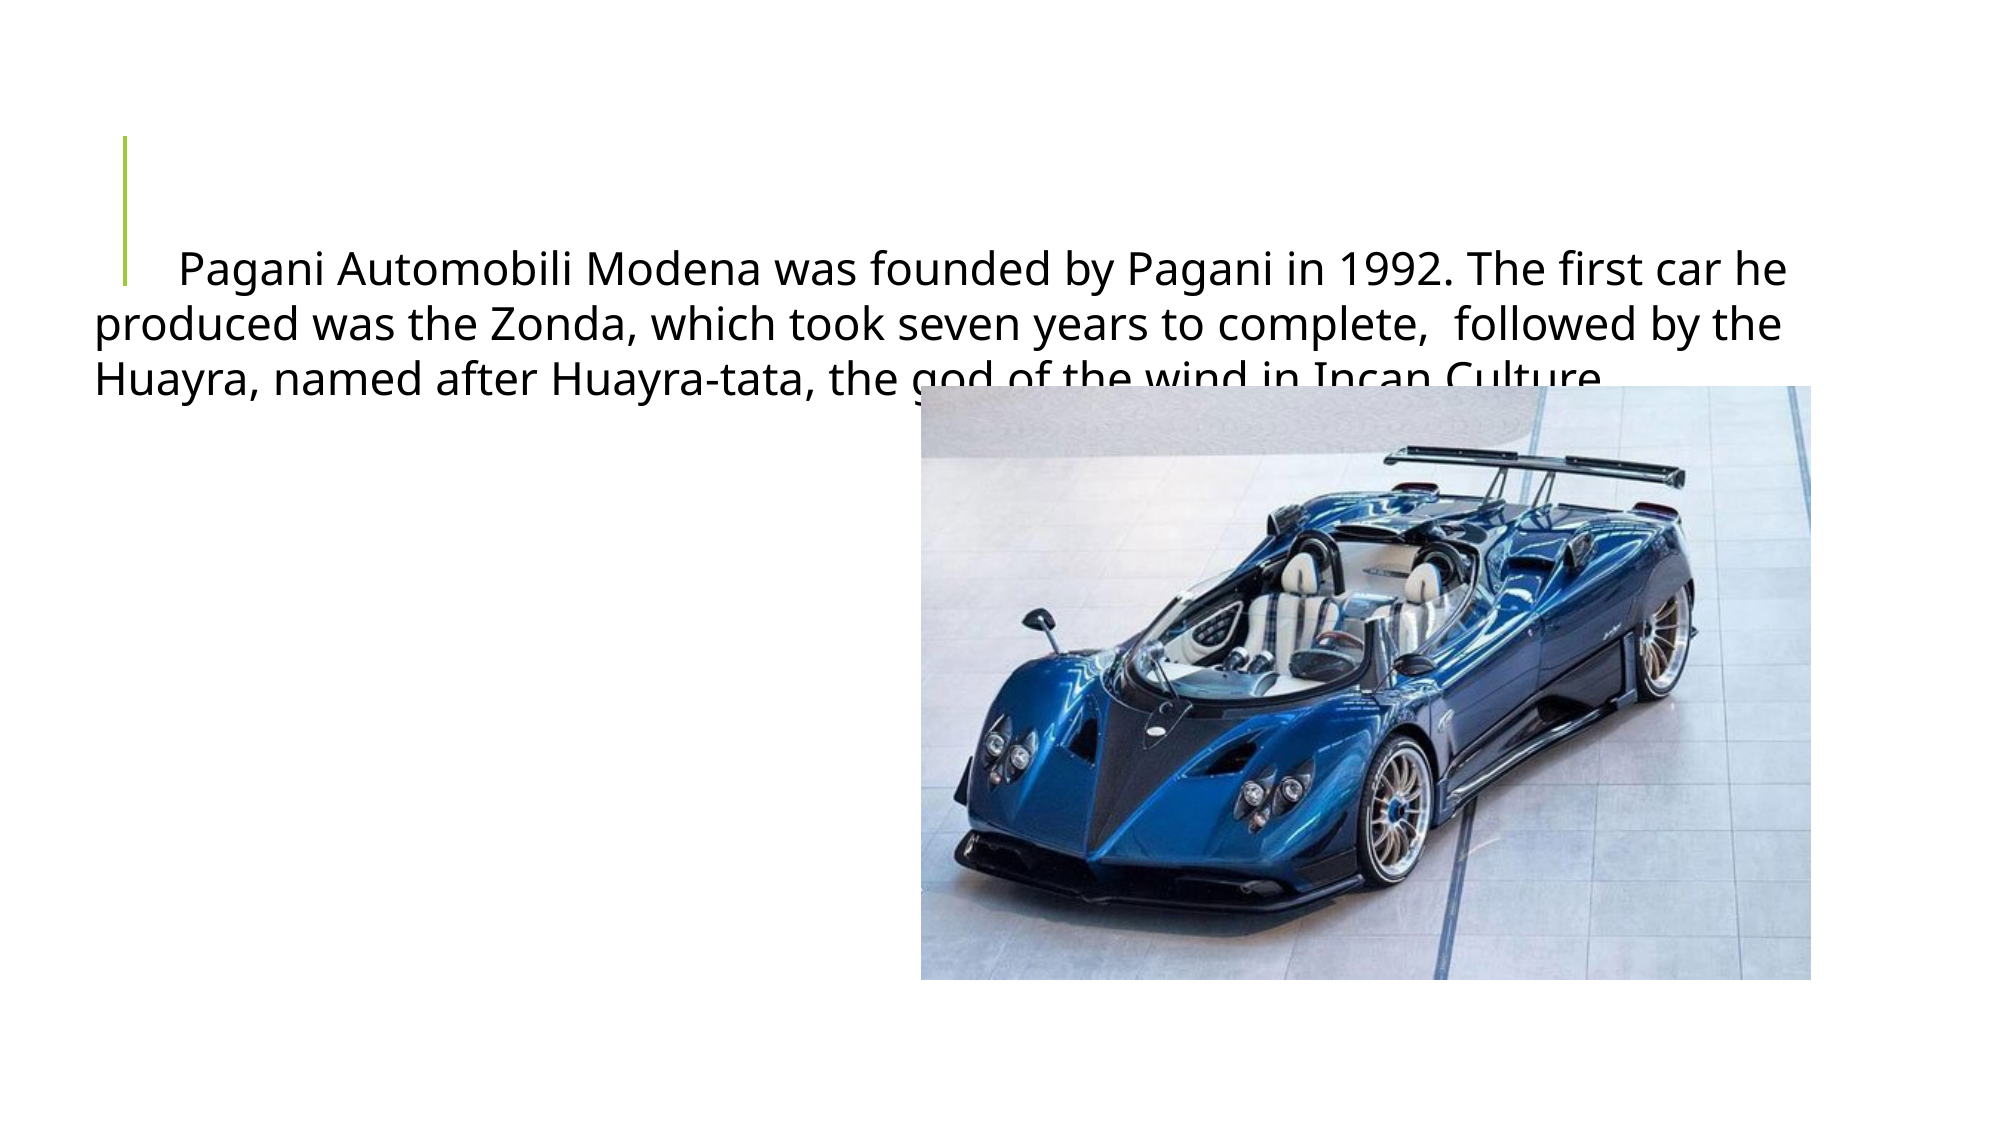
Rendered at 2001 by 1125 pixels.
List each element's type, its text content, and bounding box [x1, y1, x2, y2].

list Pagani Automobili Modena was founded by Pagani in 1992. The first car he produced was the Zonda, which took seven years to complete, followed by the Huayra, named after Huayra-tata, the god of the wind in Incan Culture. [86, 63, 1863, 1014]
picture [920, 386, 1811, 981]
